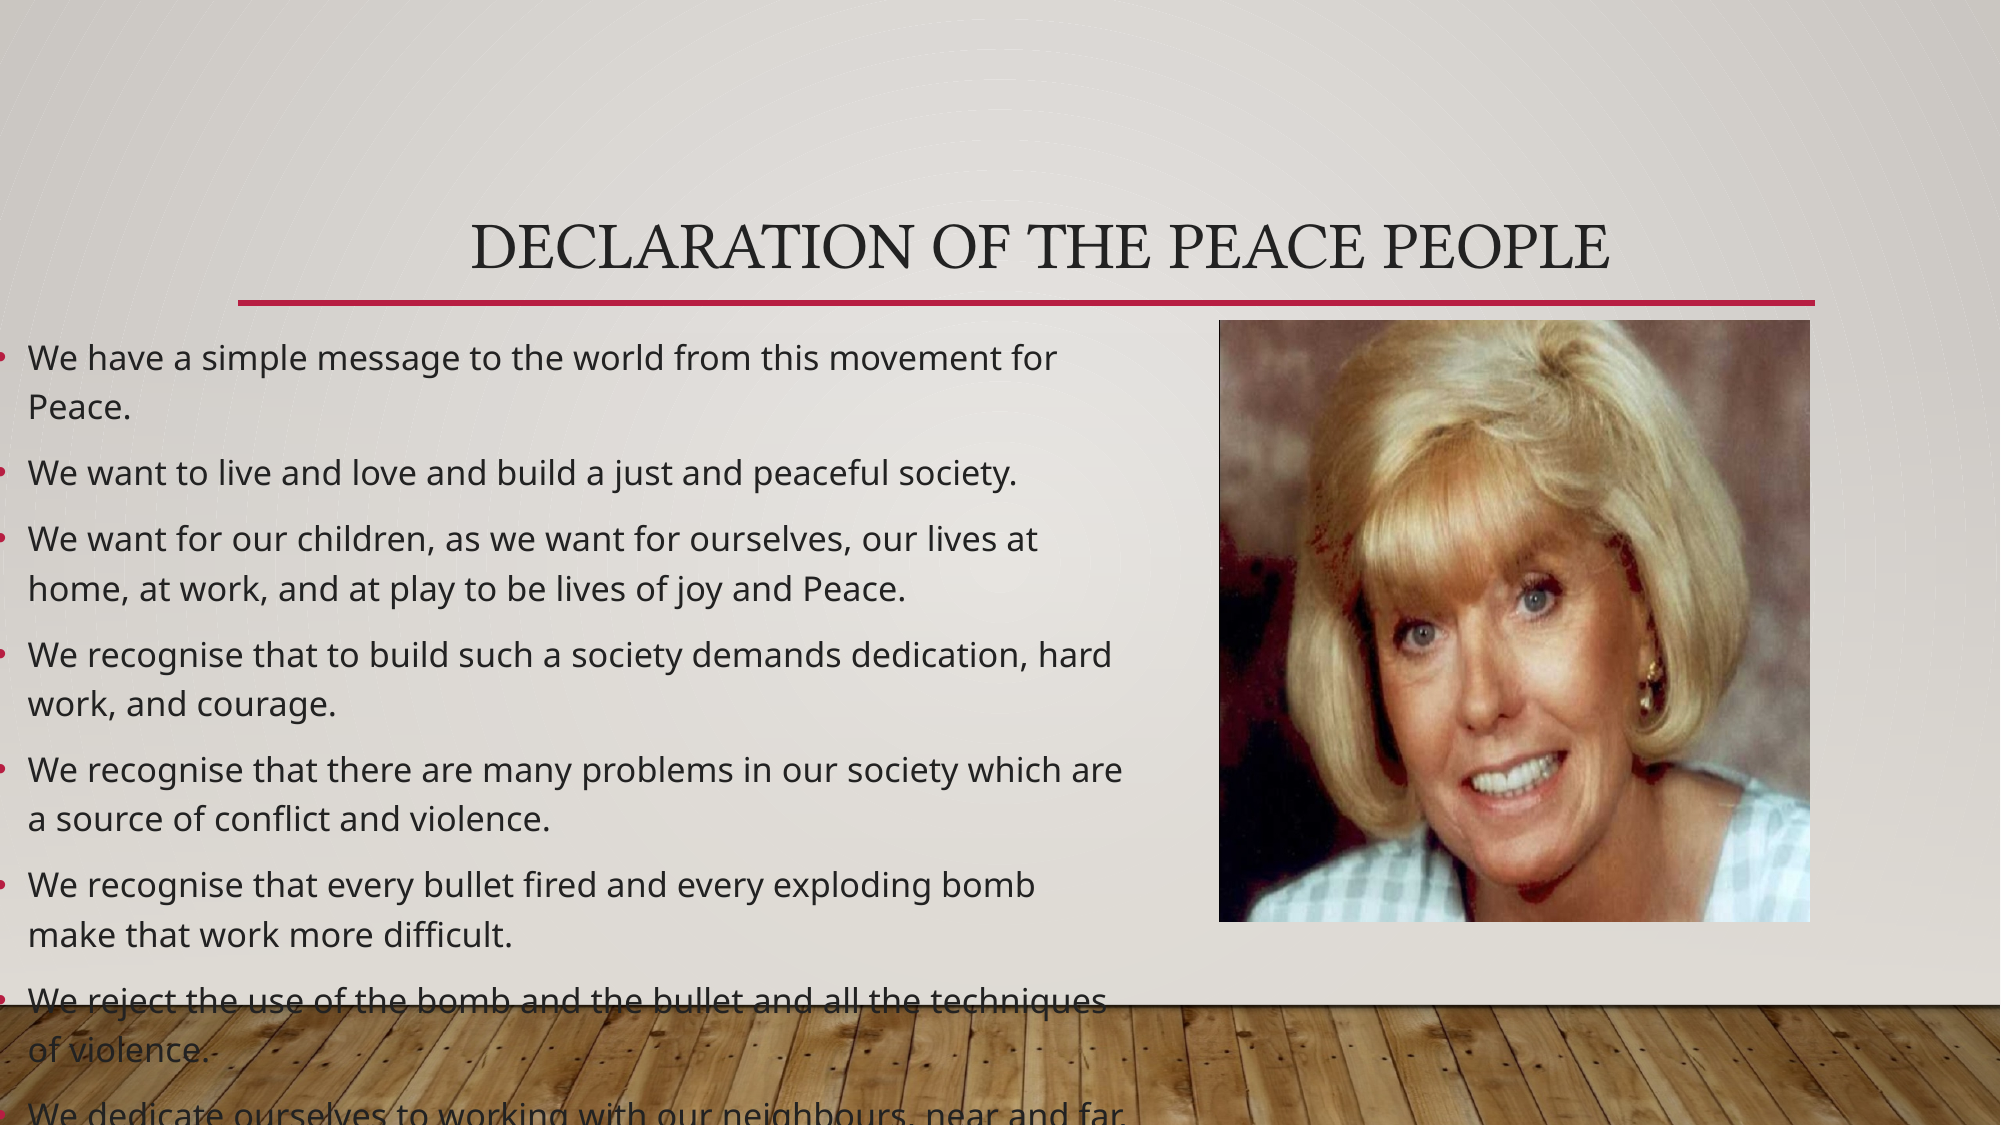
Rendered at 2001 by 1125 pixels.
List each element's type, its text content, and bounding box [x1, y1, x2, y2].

picture [1219, 320, 1810, 922]
picture [1146, 1005, 2000, 1125]
list We have a simple message to the world from this movement for Peace. We want to live and love and build a just and peaceful society. We want for our children, as we want for ourselves, our lives at home, at work, and at play to be lives of joy and Peace. We recognise that to build such a society demands dedication, hard work, and courage. We recognise that there are many problems in our society which are a source of conflict and violence. We recognise that every bullet fired and every exploding bomb make that work more difficult. We reject the use of the bomb and the bullet and all the techniques of violence. We dedicate ourselves to working with our neighbours, near and far, day in and day out, to build that peaceful society in which the tragedies we have known are a bad memory and a continuing warning. [0, 320, 1146, 1125]
title Declaration of the Peace People [456, 203, 2000, 376]
